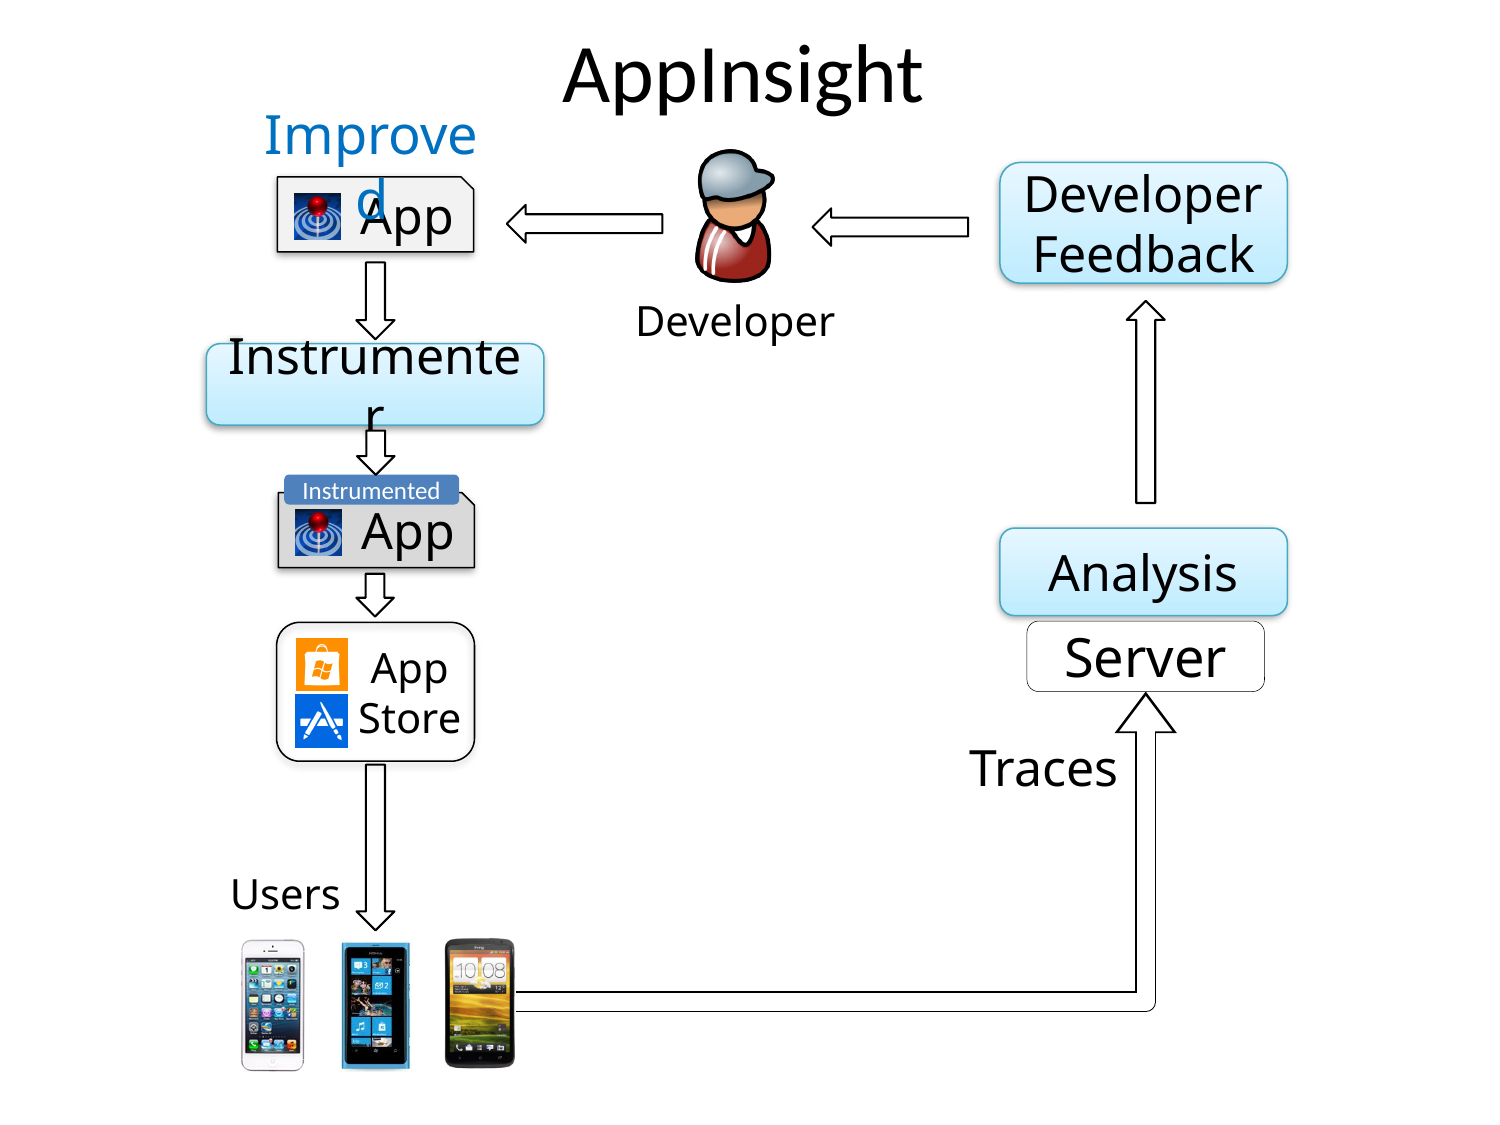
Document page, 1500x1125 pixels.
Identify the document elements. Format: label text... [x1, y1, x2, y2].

text_box [504, 202, 665, 245]
picture [695, 149, 776, 283]
text_box Analysis [999, 527, 1289, 617]
text_box [354, 576, 396, 619]
picture [443, 935, 516, 1069]
text_box AppInsight [24, 12, 1463, 125]
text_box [278, 474, 475, 569]
text_box Improved [243, 93, 500, 238]
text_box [515, 695, 1146, 1003]
text_box Developer Feedback [999, 161, 1289, 284]
picture [237, 935, 309, 1076]
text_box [276, 622, 475, 762]
text_box [810, 206, 971, 248]
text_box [277, 176, 474, 253]
text_box Server [1024, 618, 1267, 694]
text_box Developer [620, 286, 851, 352]
text_box [356, 771, 397, 933]
text_box Instrumenter [205, 342, 545, 426]
text_box [354, 261, 397, 342]
text_box [355, 428, 397, 472]
picture [338, 938, 413, 1072]
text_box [515, 691, 1146, 695]
text_box [1124, 298, 1167, 506]
text_box Users [215, 860, 356, 926]
